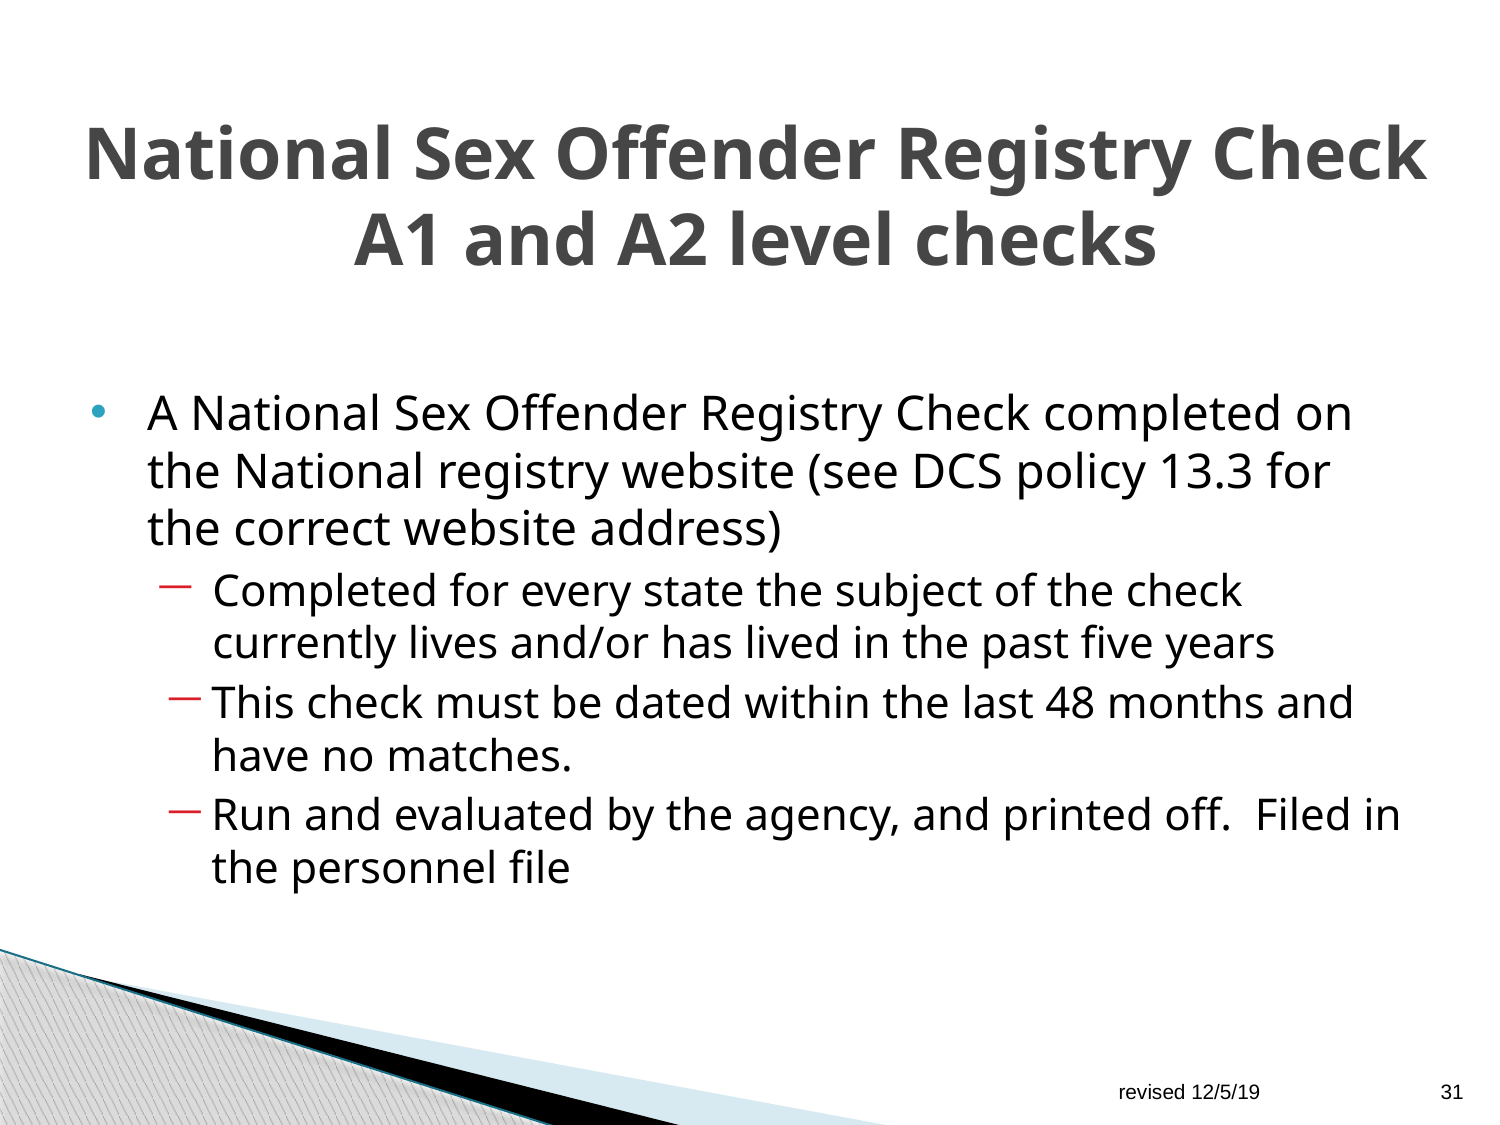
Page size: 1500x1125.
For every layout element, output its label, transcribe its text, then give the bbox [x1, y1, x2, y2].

title National Sex Offender Registry Check A1 and A2 level checks [50, 99, 1463, 288]
slide_number 31 [1418, 1051, 1479, 1112]
list A National Sex Offender Registry Check completed on the National registry website (see DCS policy 13.3 for the correct website address) Completed for every state the subject of the check currently lives and/or has lived in the past five years This check must be dated within the last 48 months and have no matches. Run and evaluated by the agency, and printed off. Filed in the personnel file [75, 375, 1425, 1020]
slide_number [1103, 1051, 1418, 1112]
